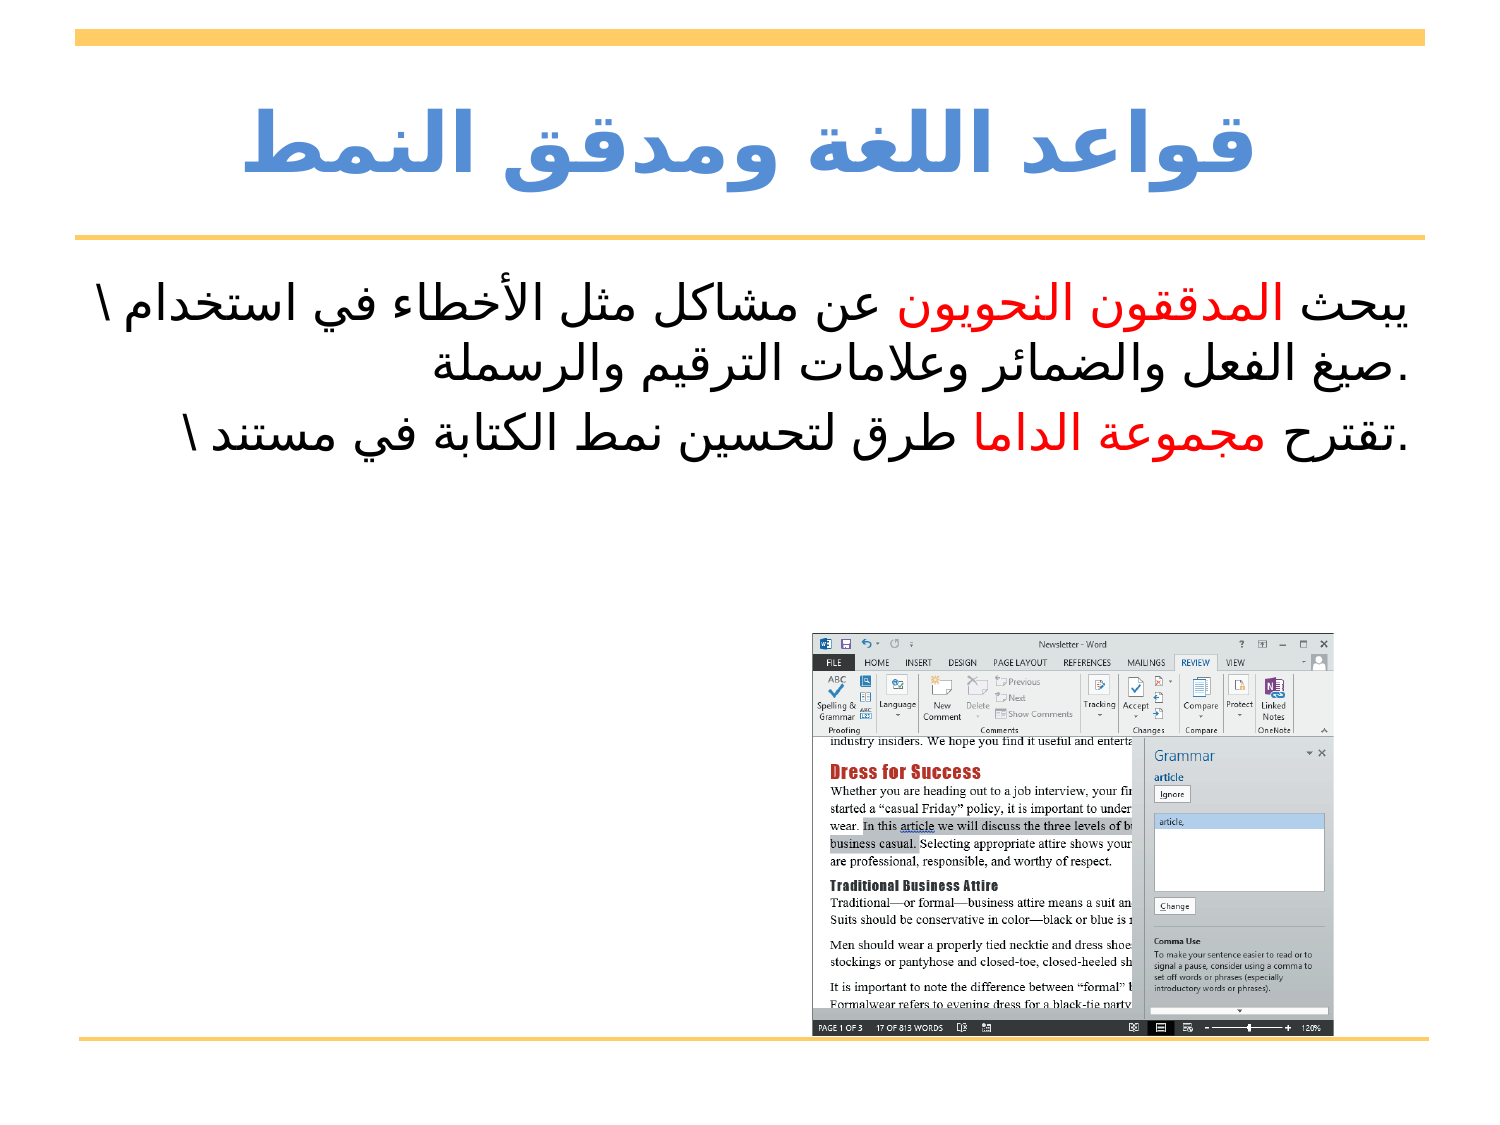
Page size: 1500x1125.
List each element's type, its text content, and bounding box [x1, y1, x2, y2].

list \ يبحث المدققون النحويون عن مشاكل مثل الأخطاء في استخدام صيغ الفعل والضمائر وعلامات الترقيم والرسملة. \ تقترح مجموعة الداما طرق لتحسين نمط الكتابة في مستند. [75, 262, 1425, 1005]
picture [812, 633, 1334, 1036]
title قواعد اللغة ومدقق النمط [75, 45, 1425, 233]
